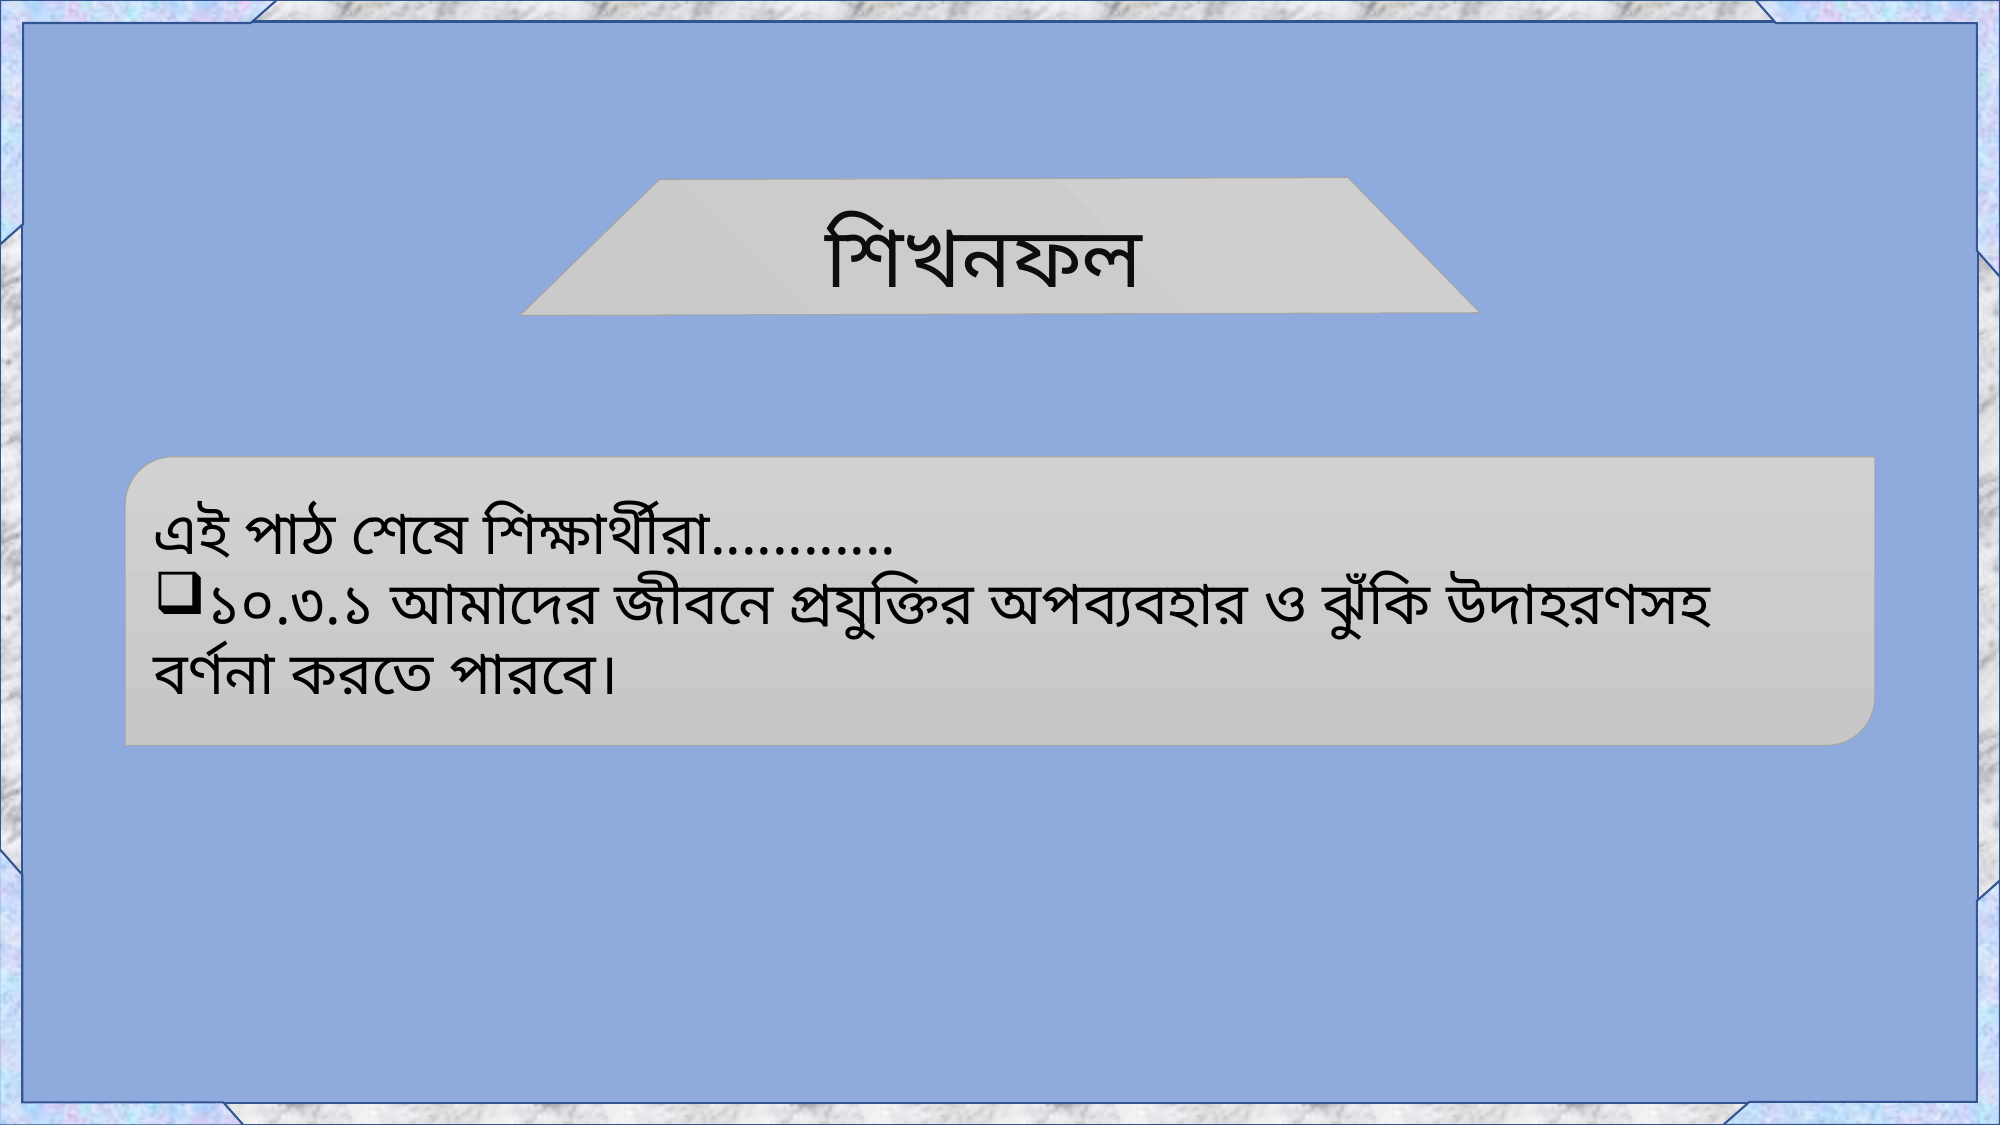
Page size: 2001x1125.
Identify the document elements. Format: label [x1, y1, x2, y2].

text_box [0, 0, 2000, 1125]
